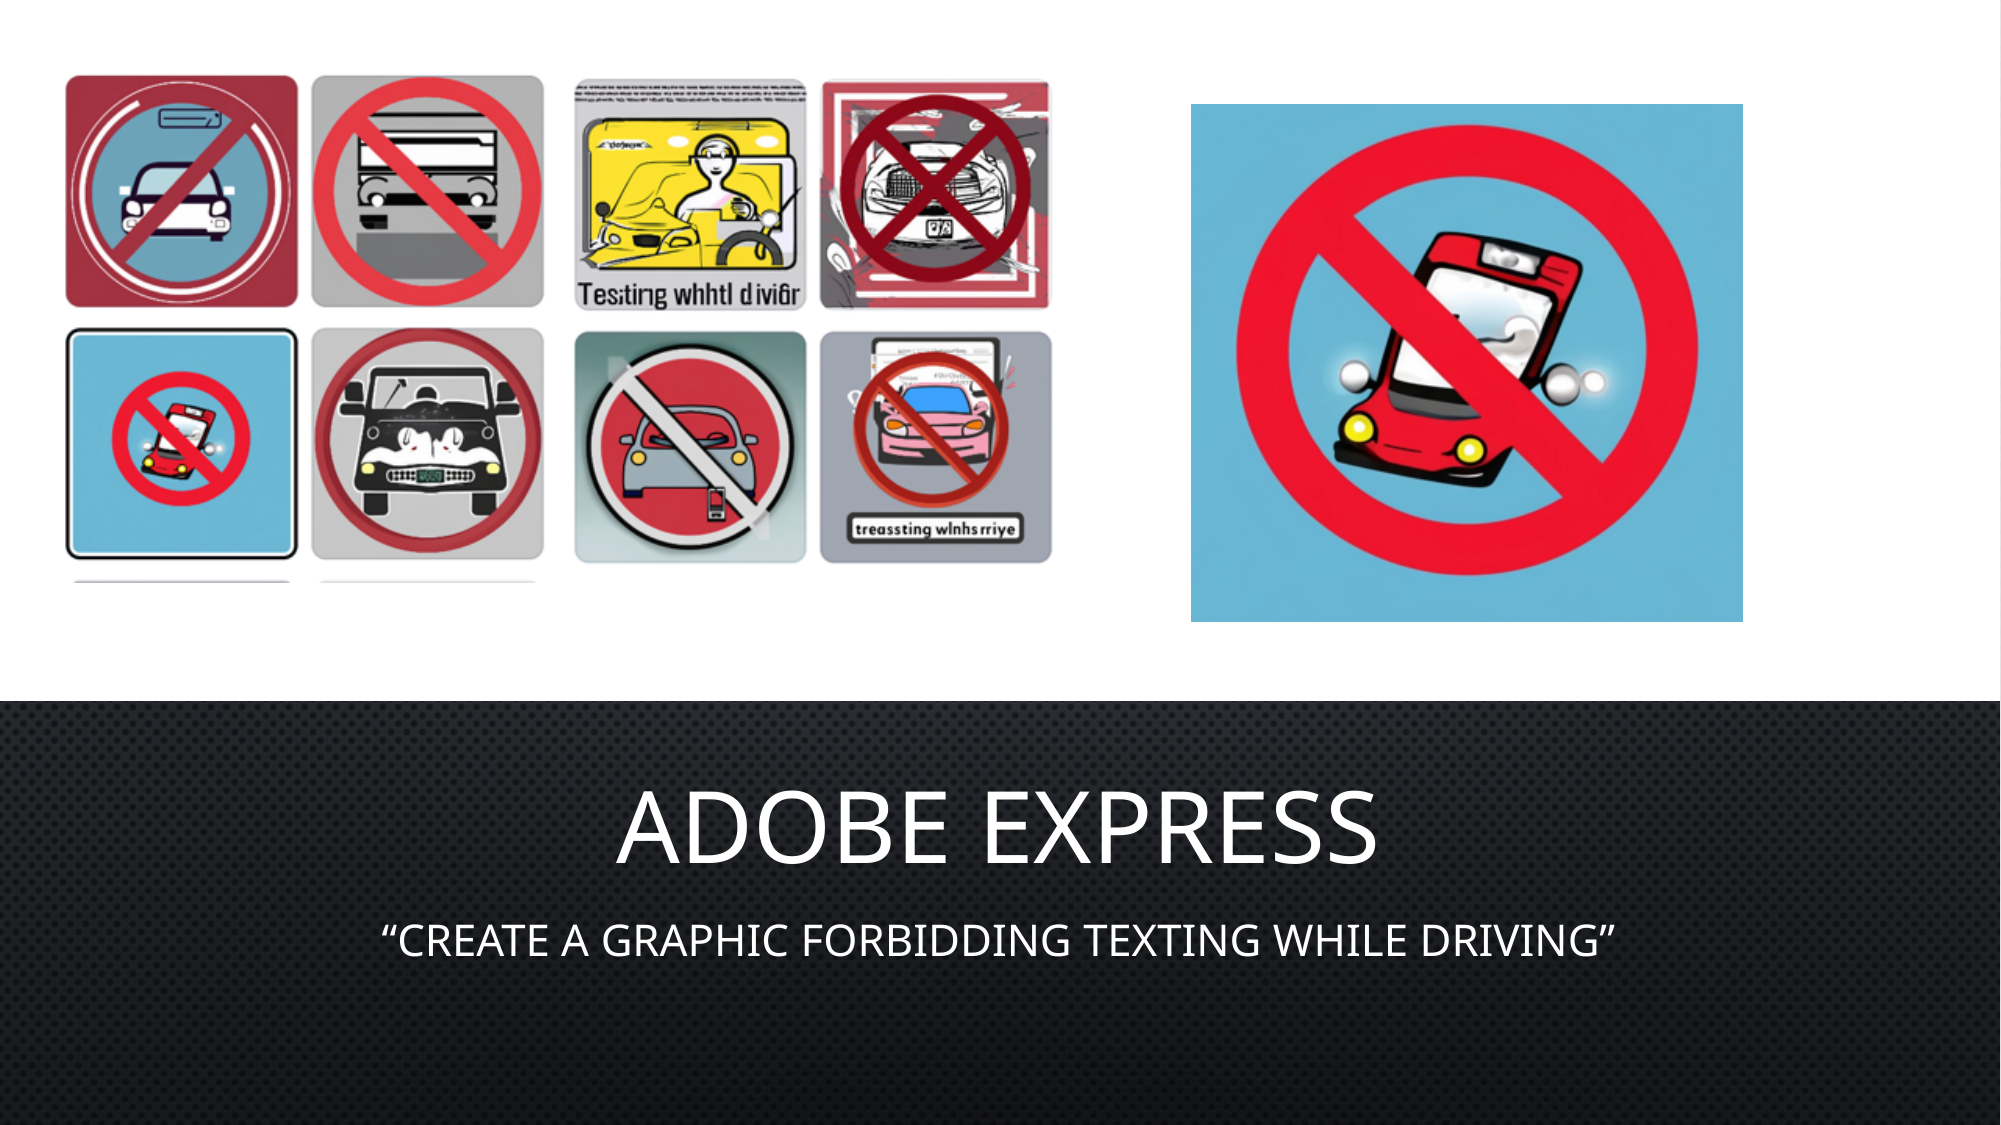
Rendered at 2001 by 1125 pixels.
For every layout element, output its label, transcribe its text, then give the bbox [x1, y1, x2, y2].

text_box [0, 0, 2000, 703]
list “create a graphic forbidding texting while driving” [233, 904, 1765, 1024]
picture [1191, 104, 1744, 622]
title Adobe Express [162, 715, 1836, 891]
picture [50, 65, 1069, 583]
